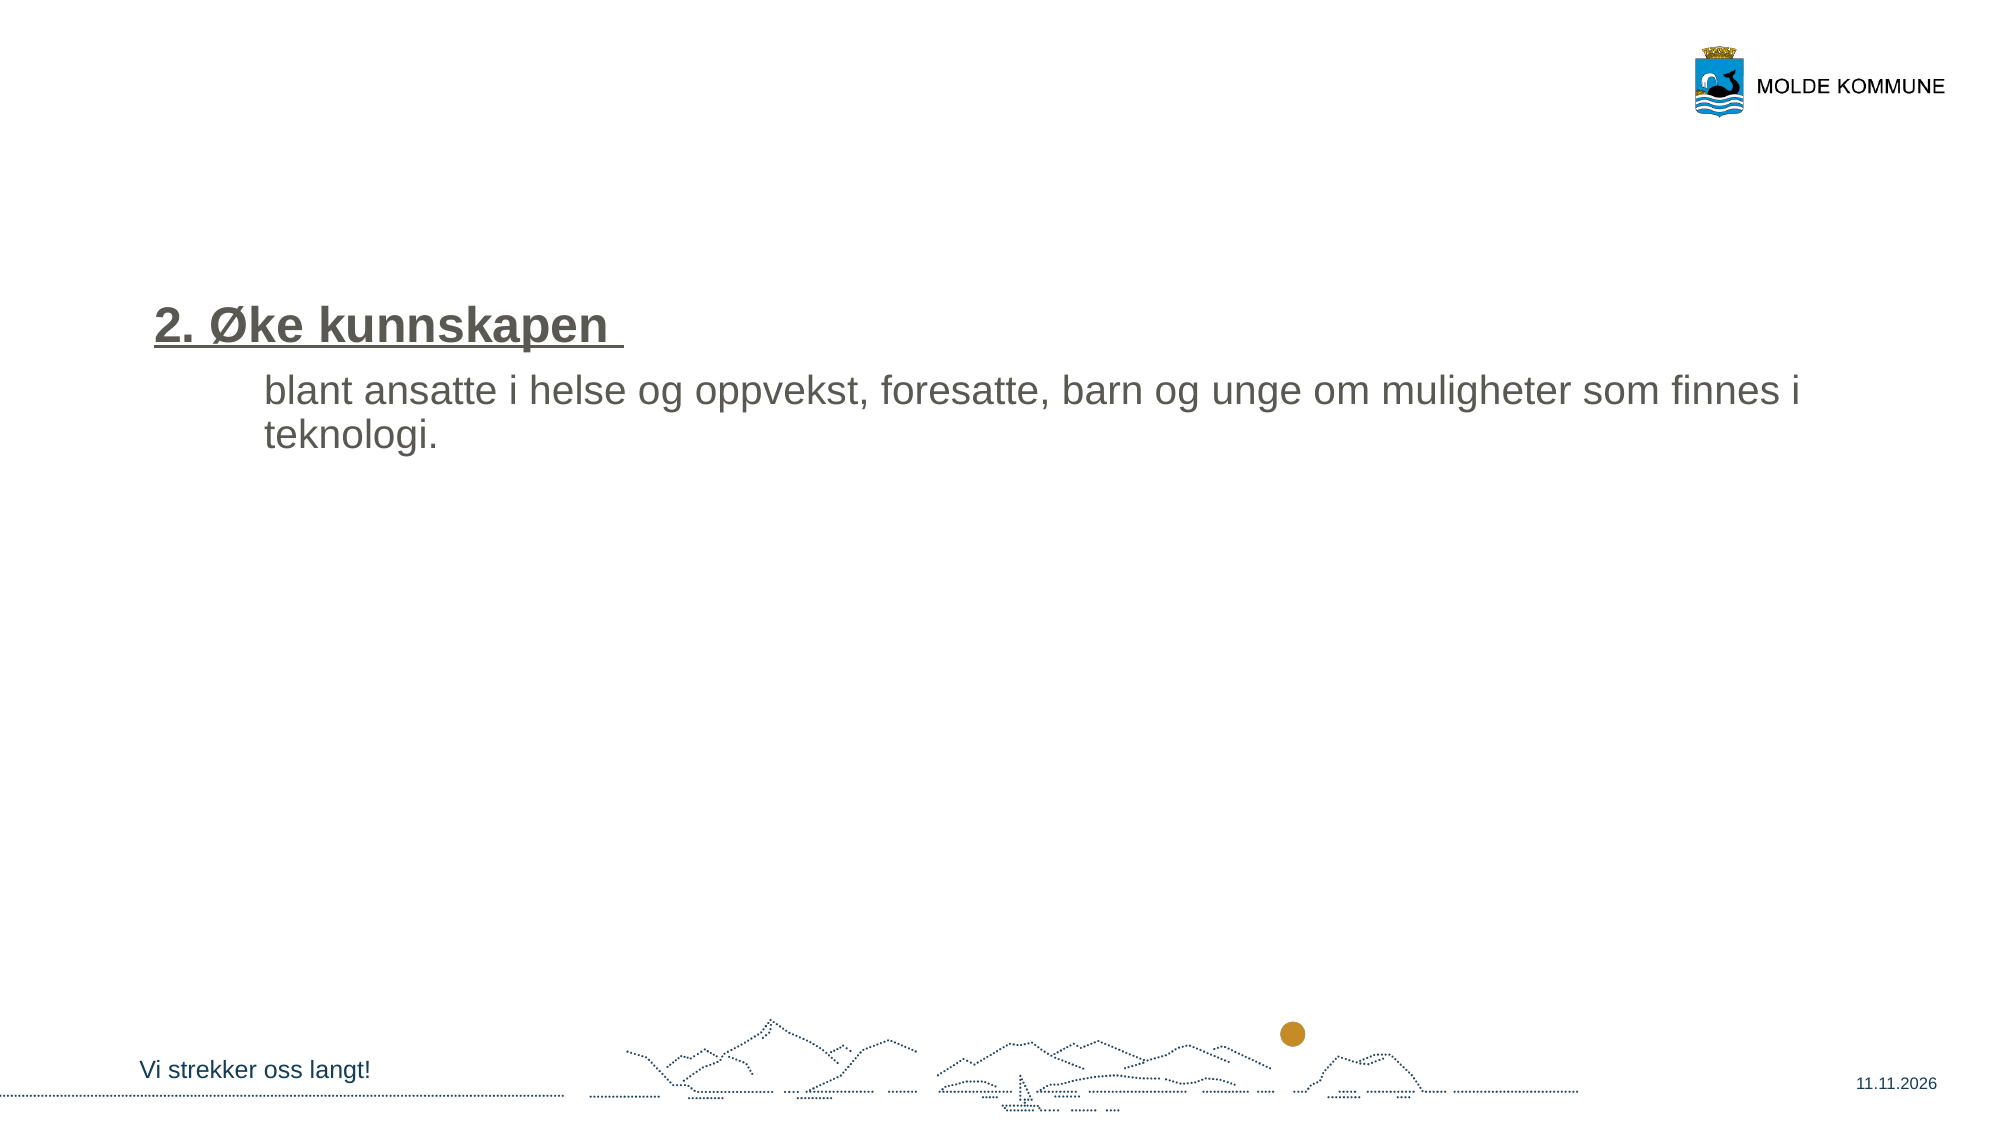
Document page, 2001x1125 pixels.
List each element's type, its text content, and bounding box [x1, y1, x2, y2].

picture [0, 1014, 1579, 1125]
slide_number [1856, 1047, 1954, 1120]
list 2. Øke kunnskapen blant ansatte i helse og oppvekst, foresatte, barn og unge om muligheter som finnes i teknologi. ​ [139, 291, 1921, 994]
footer Vi strekker oss langt! [139, 1014, 615, 1084]
picture [1689, 43, 1947, 118]
